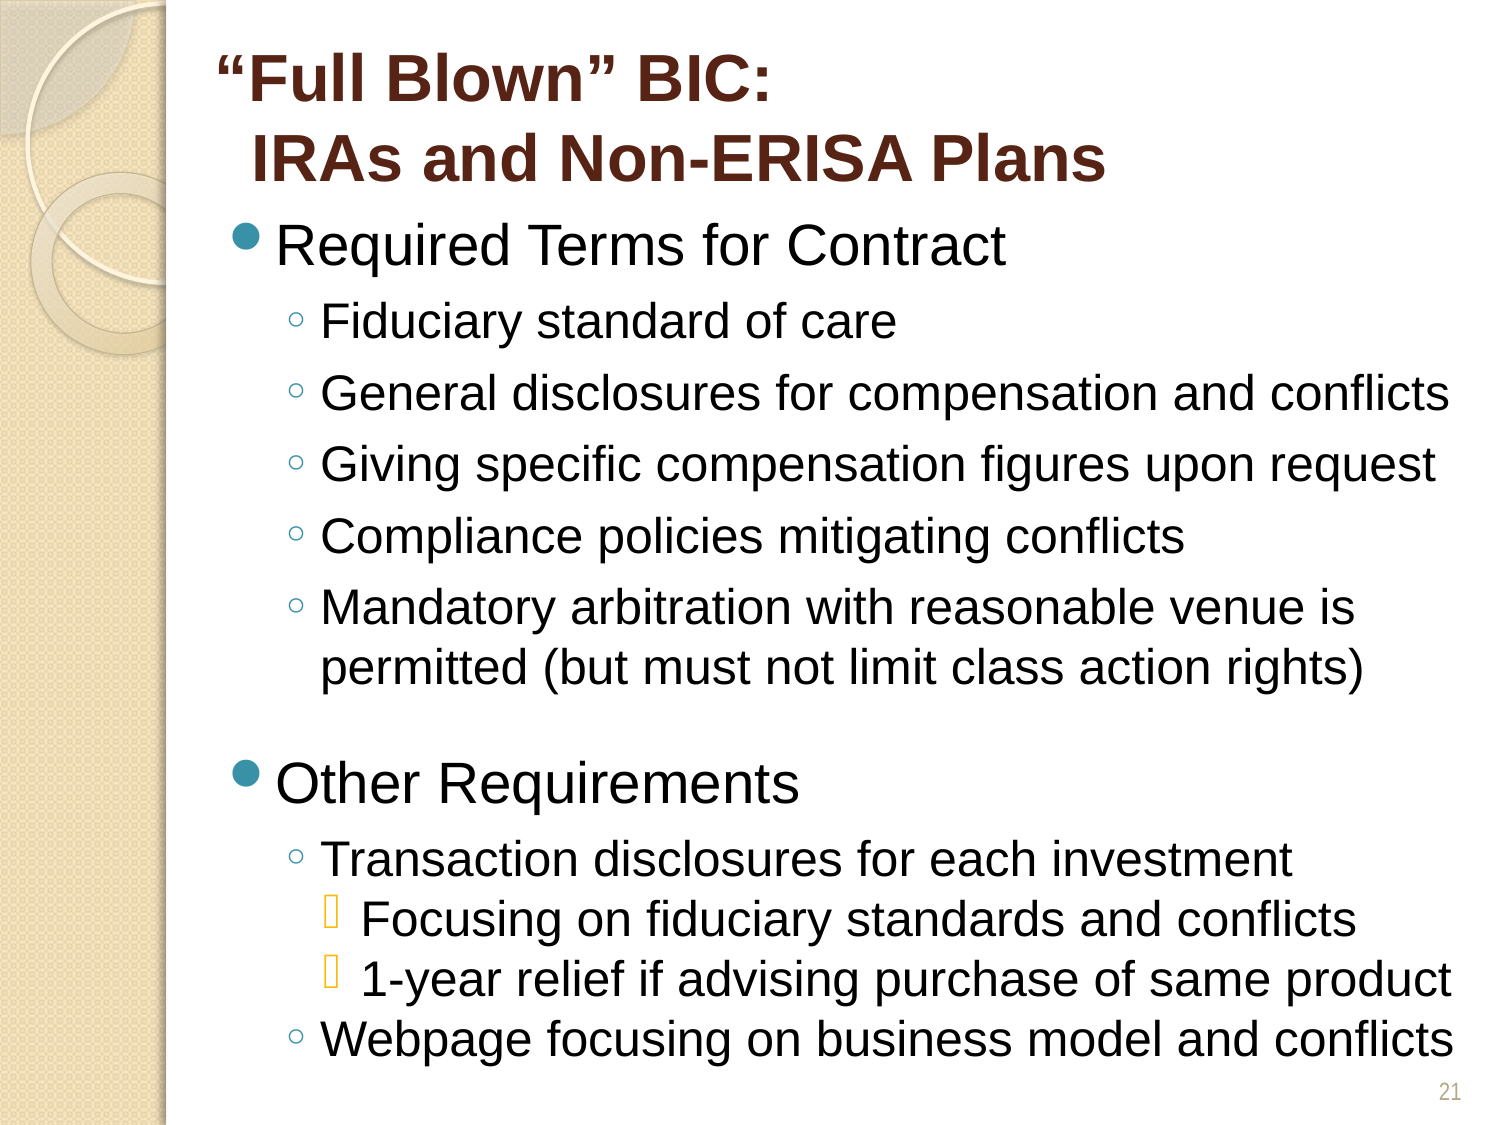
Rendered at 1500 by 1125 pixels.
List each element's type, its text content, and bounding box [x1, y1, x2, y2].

list Required Terms for Contract Fiduciary standard of care General disclosures for compensation and conflicts Giving specific compensation figures upon request Compliance policies mitigating conflicts Mandatory arbitration with reasonable venue is permitted (but must not limit class action rights) Other Requirements Transaction disclosures for each investment Focusing on fiduciary standards and conflicts 1-year relief if advising purchase of same product Webpage focusing on business model and conflicts [200, 200, 1500, 1063]
slide_number 21 [1413, 1034, 1488, 1113]
title “Full Blown” BIC: IRAs and Non-ERISA Plans [200, 37, 1466, 193]
